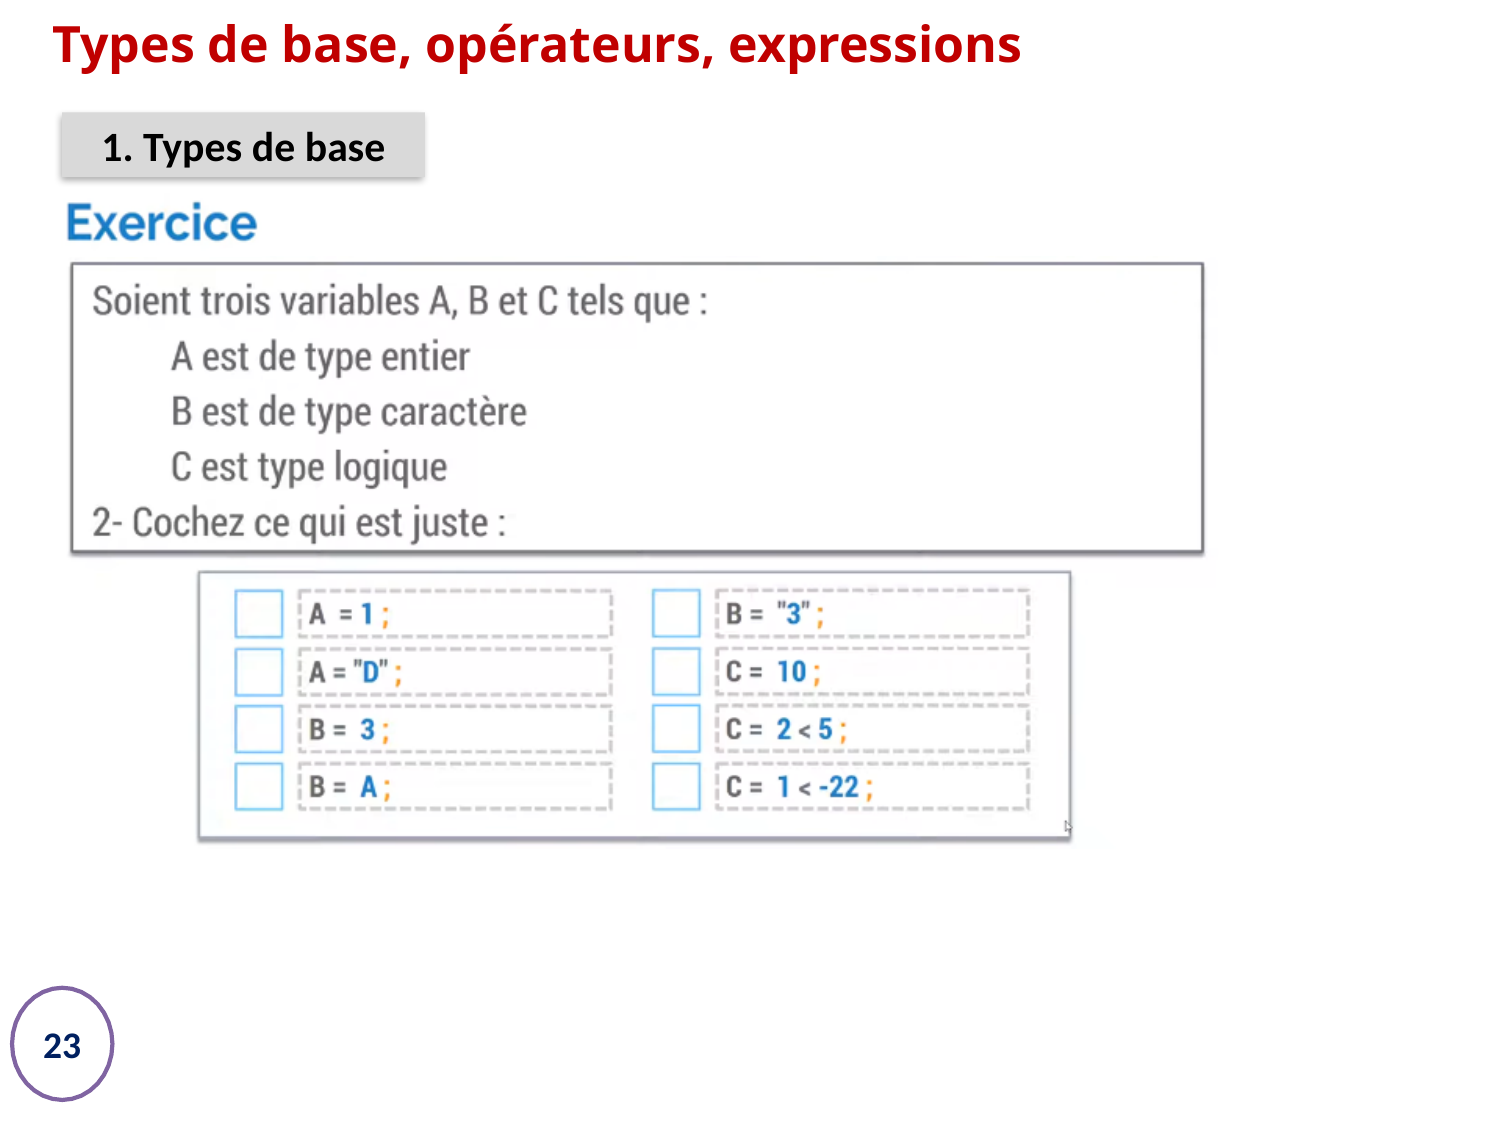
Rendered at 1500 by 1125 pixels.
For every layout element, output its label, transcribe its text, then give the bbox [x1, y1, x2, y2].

title Types de base, opérateurs, expressions [37, 0, 1100, 99]
picture [61, 193, 1228, 849]
text_box 1. Types de base [60, 110, 427, 179]
text_box 23 [9, 985, 115, 1103]
